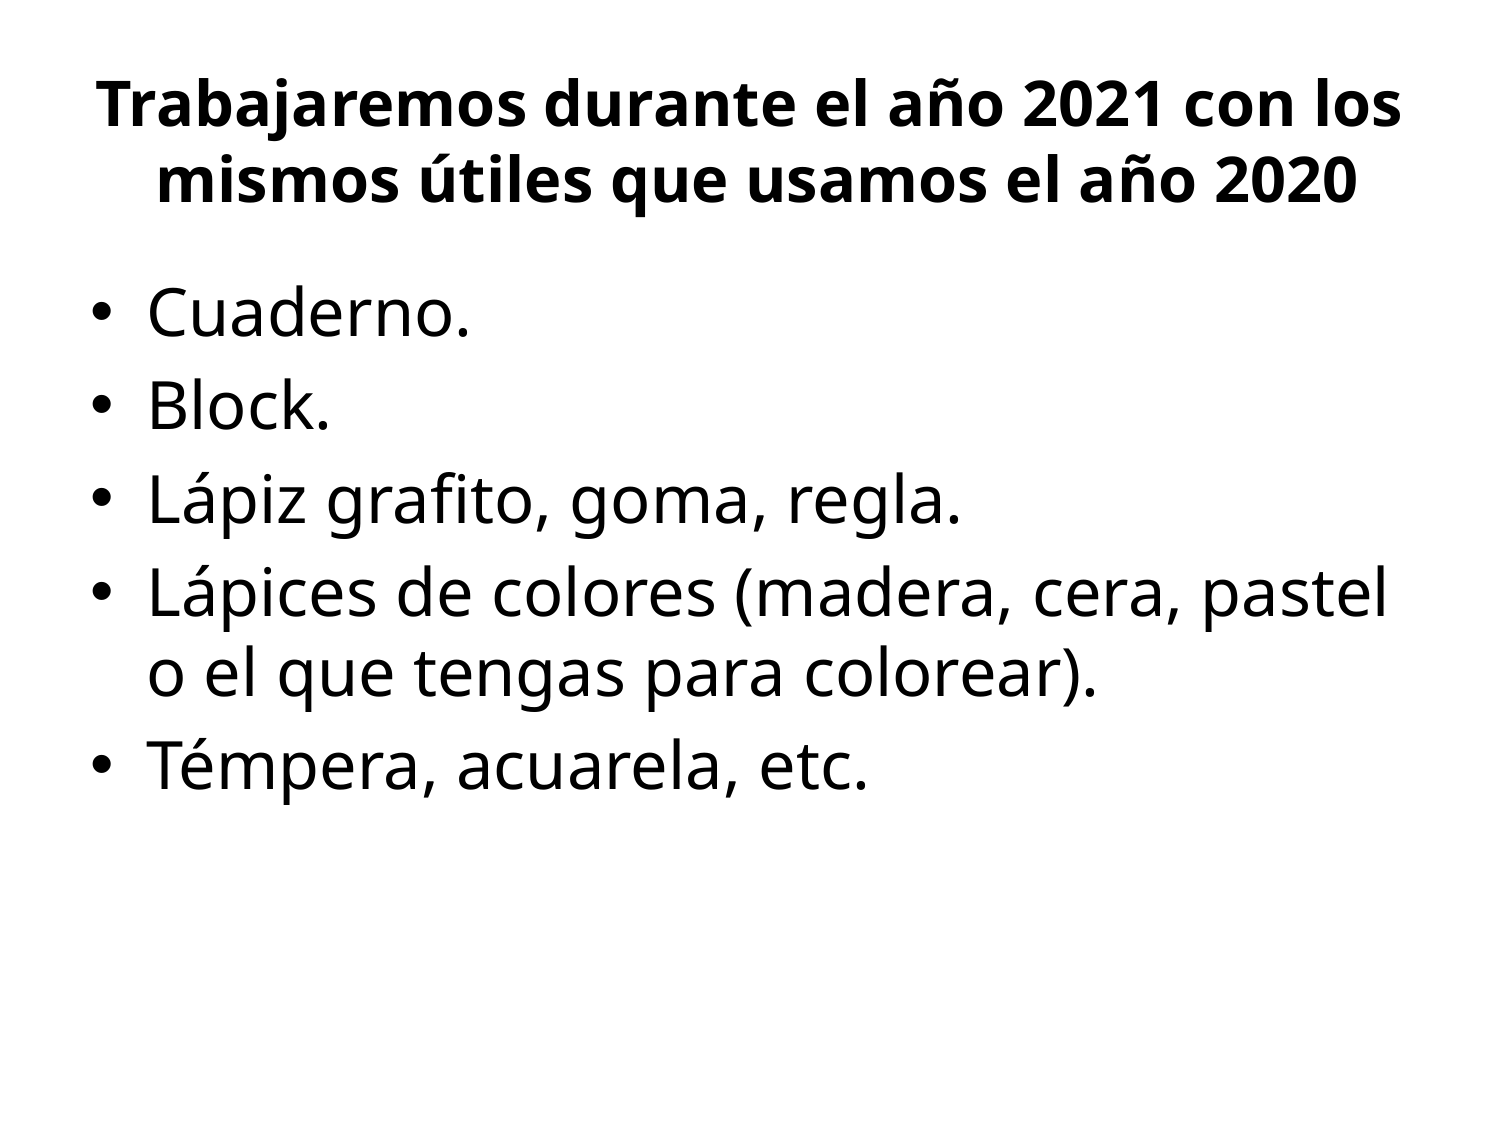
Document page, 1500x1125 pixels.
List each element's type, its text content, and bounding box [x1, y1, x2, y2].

list Cuaderno. Block. Lápiz grafito, goma, regla. Lápices de colores (madera, cera, pastel o el que tengas para colorear). Témpera, acuarela, etc. [75, 262, 1425, 1005]
title Trabajaremos durante el año 2021 con los mismos útiles que usamos el año 2020 [75, 45, 1425, 233]
